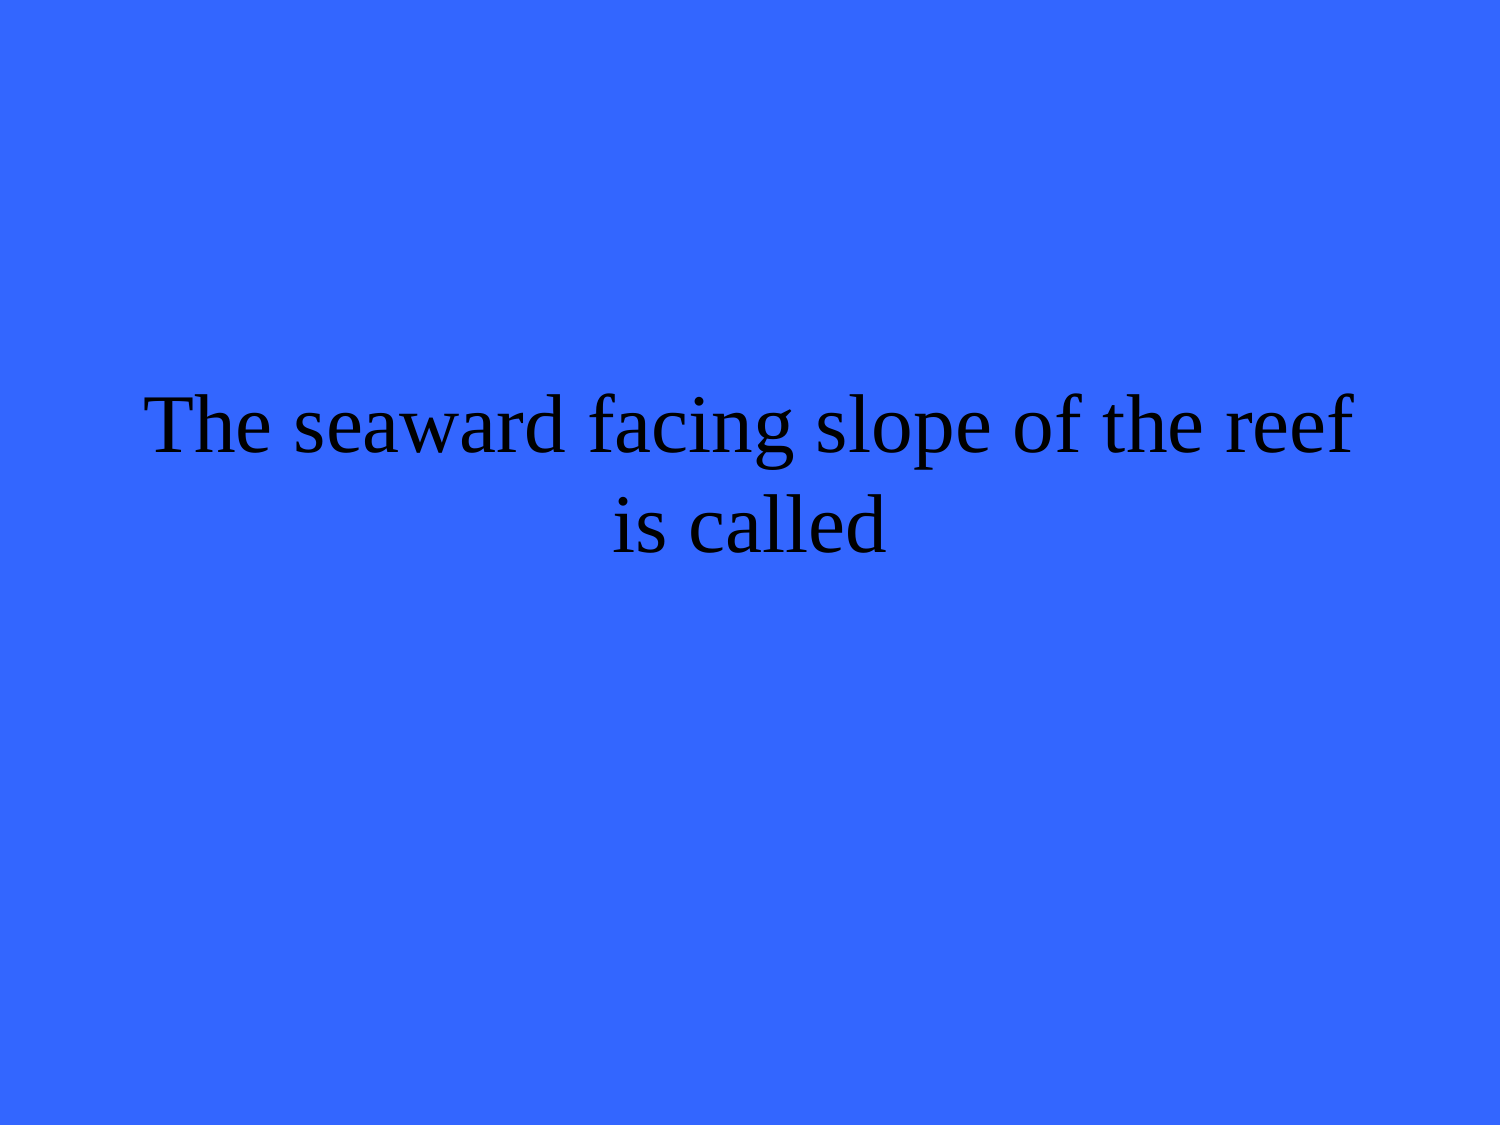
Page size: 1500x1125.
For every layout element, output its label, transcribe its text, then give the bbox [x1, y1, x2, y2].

title The seaward facing slope of the reef is called [112, 374, 1388, 563]
